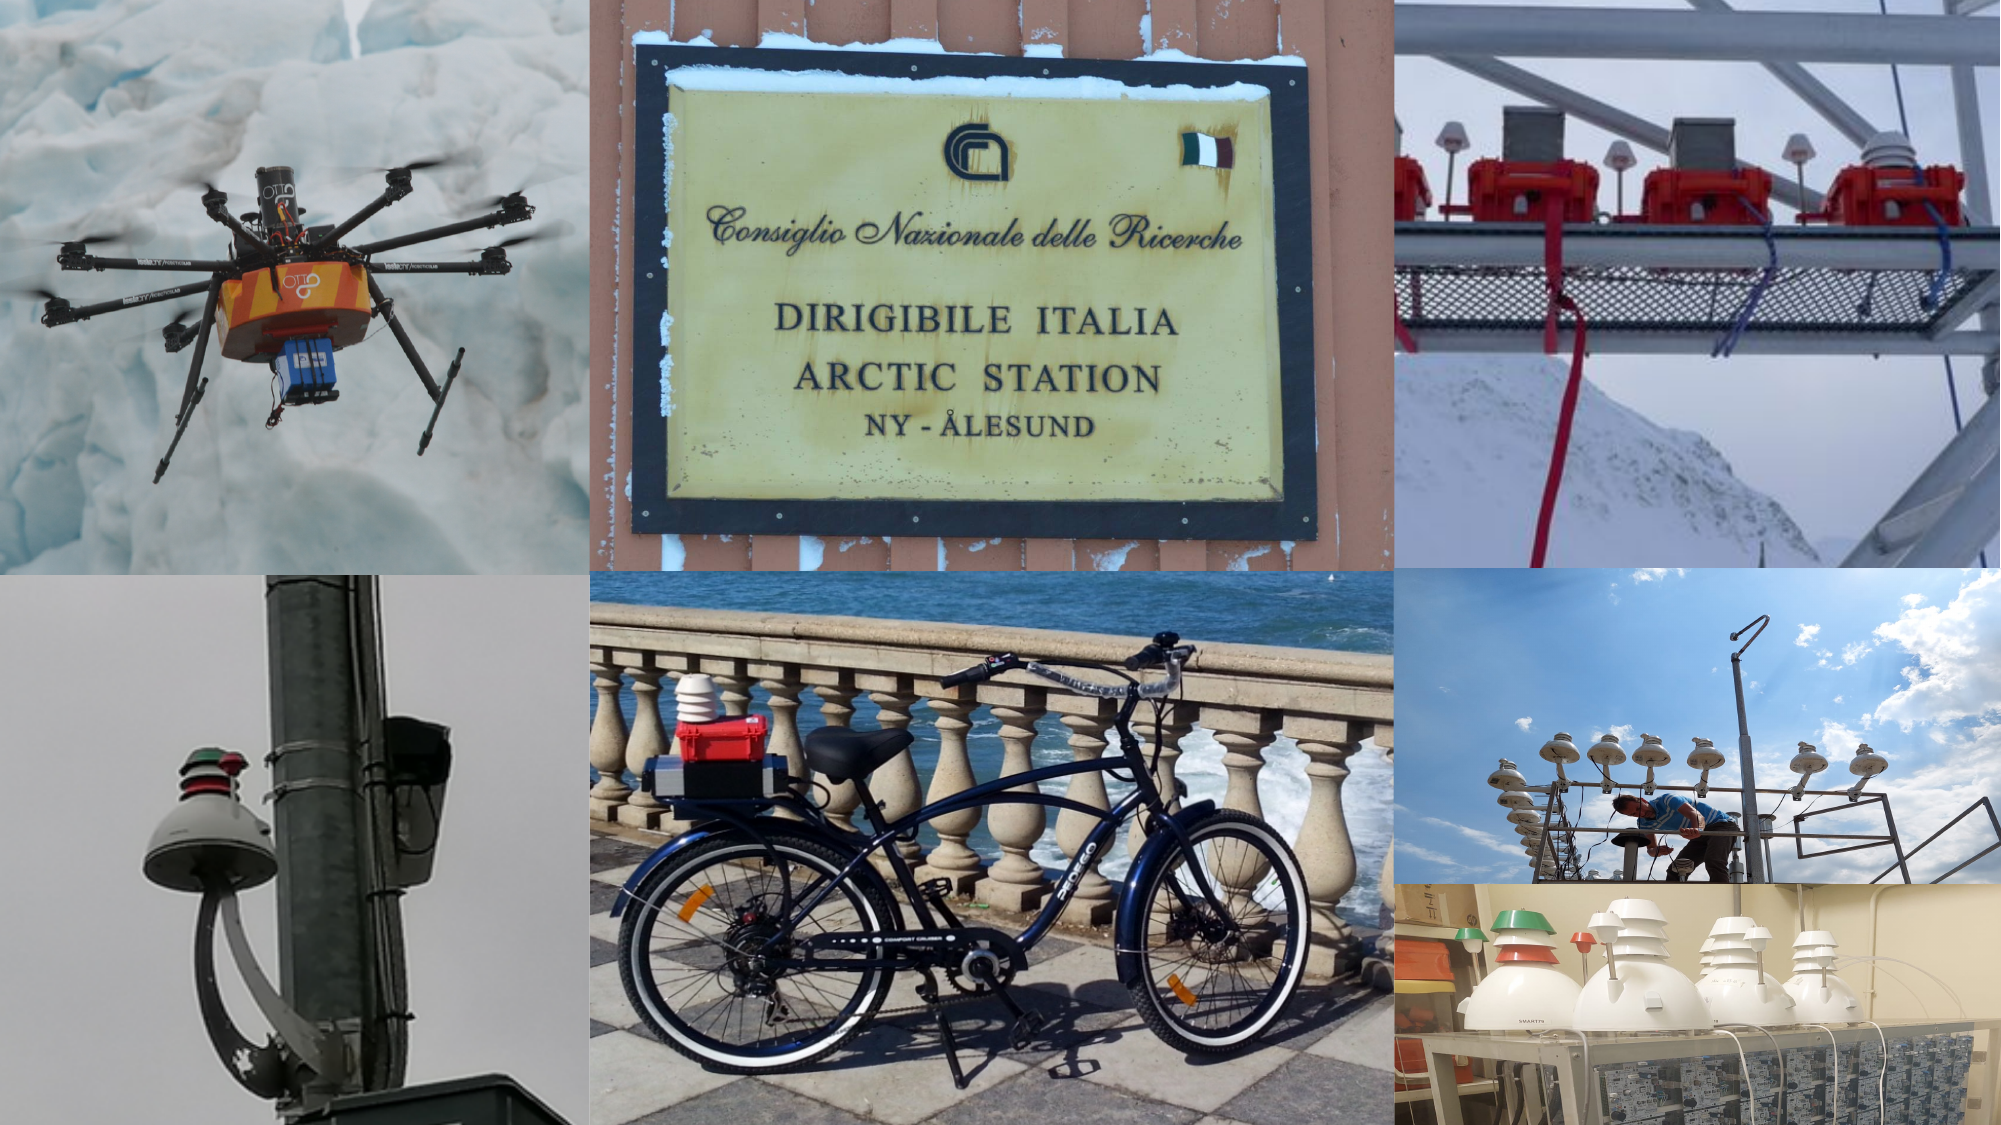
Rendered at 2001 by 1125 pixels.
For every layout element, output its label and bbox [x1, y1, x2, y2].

picture [0, 0, 2001, 1125]
list [1395, 0, 2000, 568]
